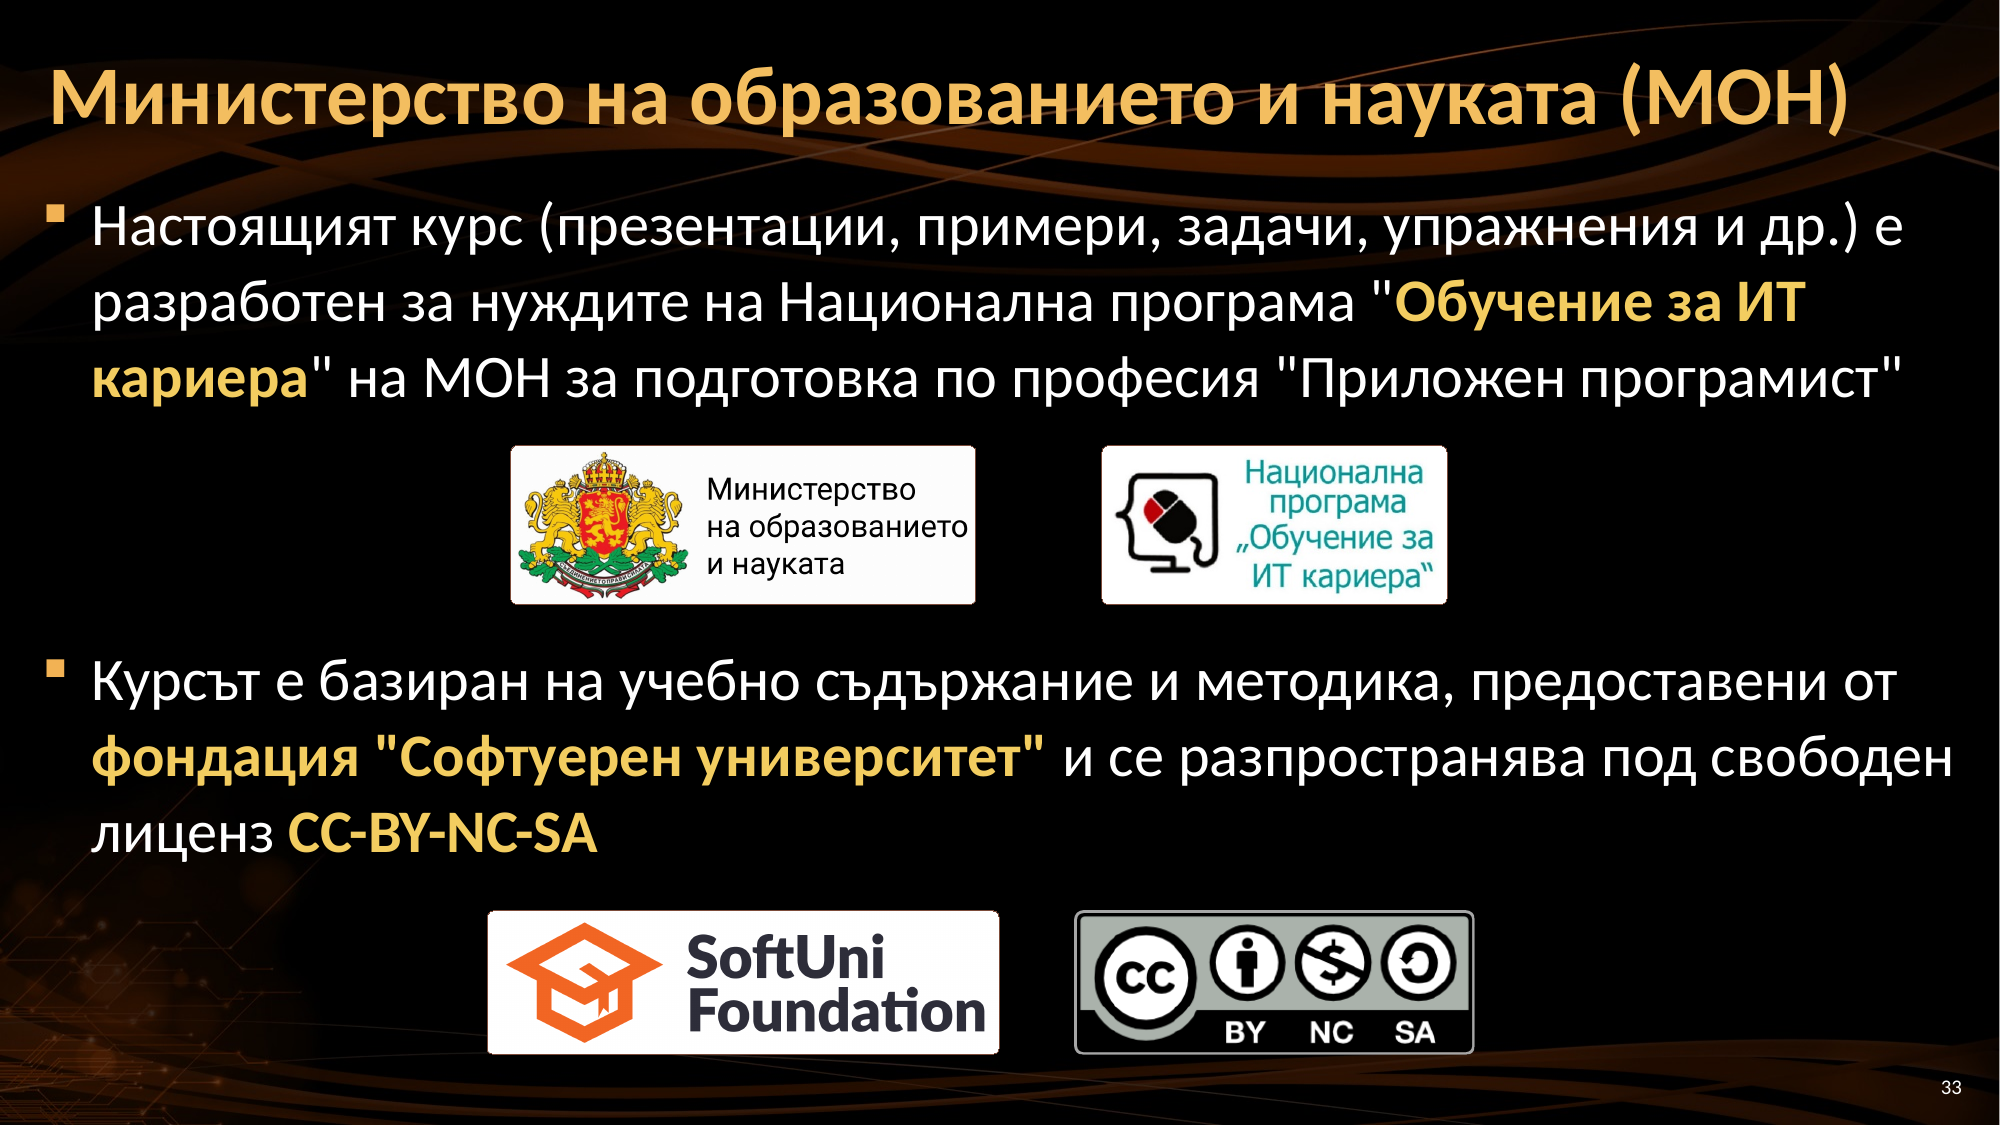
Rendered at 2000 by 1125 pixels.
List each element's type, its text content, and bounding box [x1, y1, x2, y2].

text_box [510, 445, 1448, 605]
picture [0, 0, 2000, 1125]
title Министерство на образованието и науката (МОН) [30, 6, 1975, 189]
list Настоящият курс (презентации, примери, задачи, упражнения и др.) е разработен за нуждите на Национална програма "Обучение за ИТ кариера" на МОН за подготовка по професия "Приложен програмист" Курсът е базиран на учебно съдържание и методика, предоставени от фондация "Софтуерен университет" и се разпространява под свободен лиценз CC-BY-NC-SA [23, 174, 1975, 1103]
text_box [487, 910, 1475, 1055]
slide_number 33 [1897, 1070, 1968, 1103]
